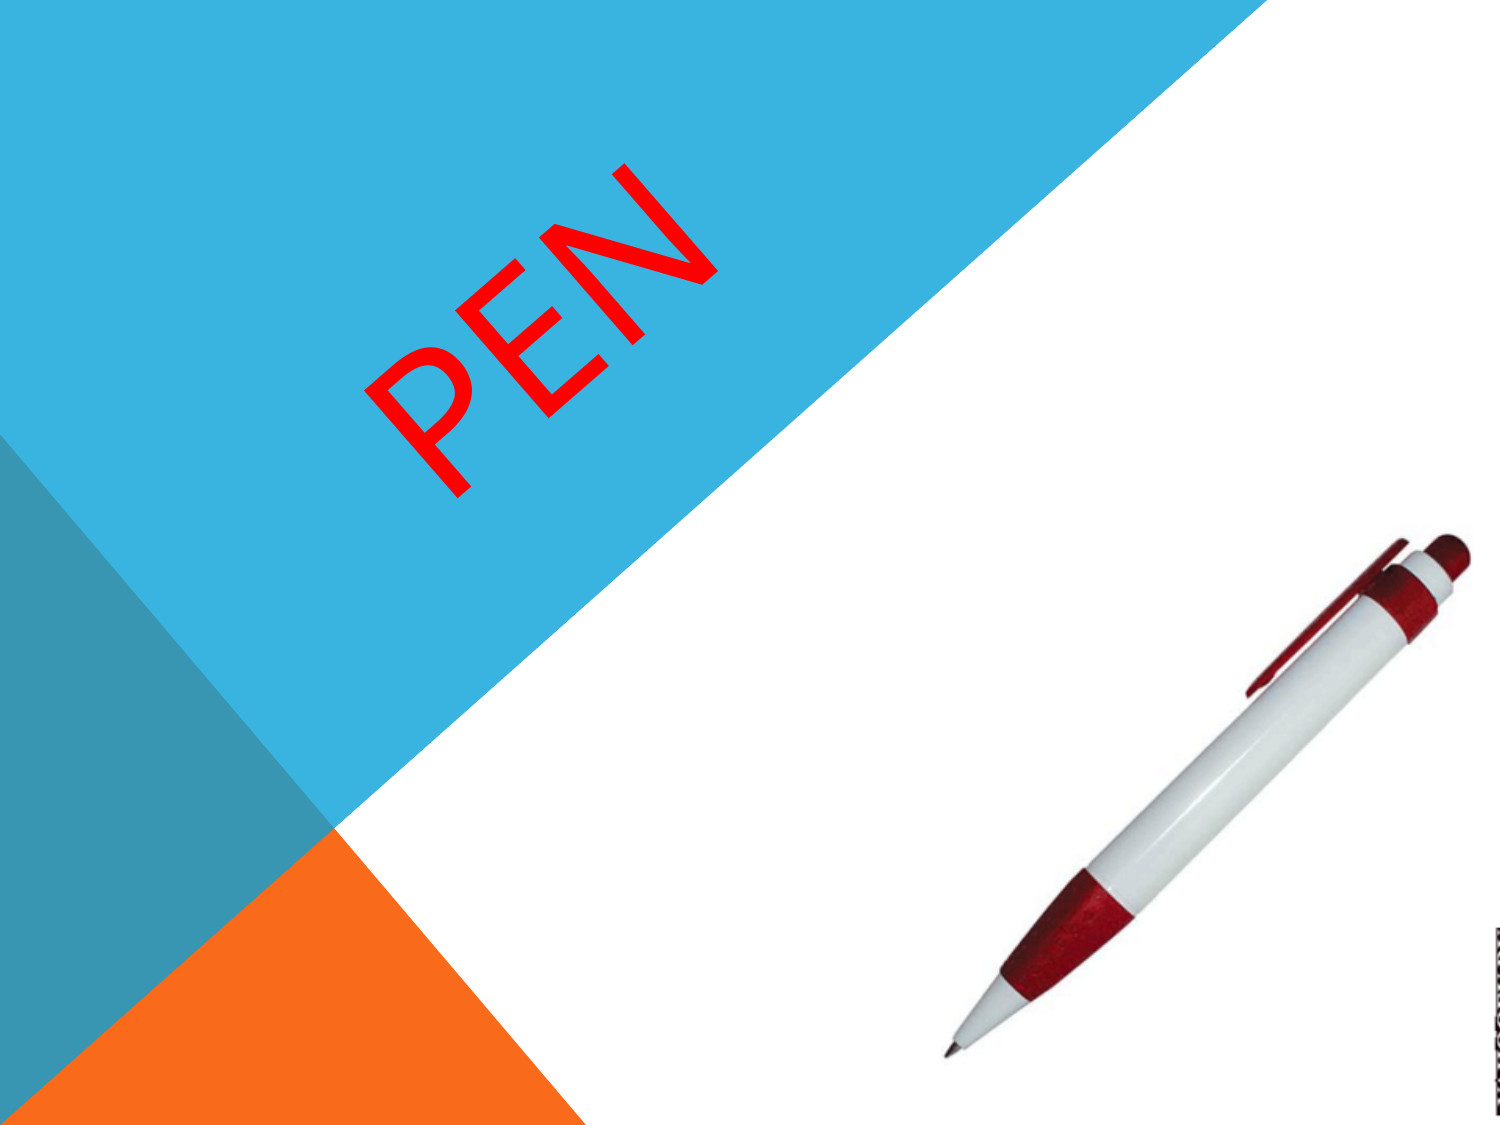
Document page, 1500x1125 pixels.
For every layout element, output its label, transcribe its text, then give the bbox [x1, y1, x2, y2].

title pen [174, 0, 938, 696]
picture [879, 473, 1500, 1125]
